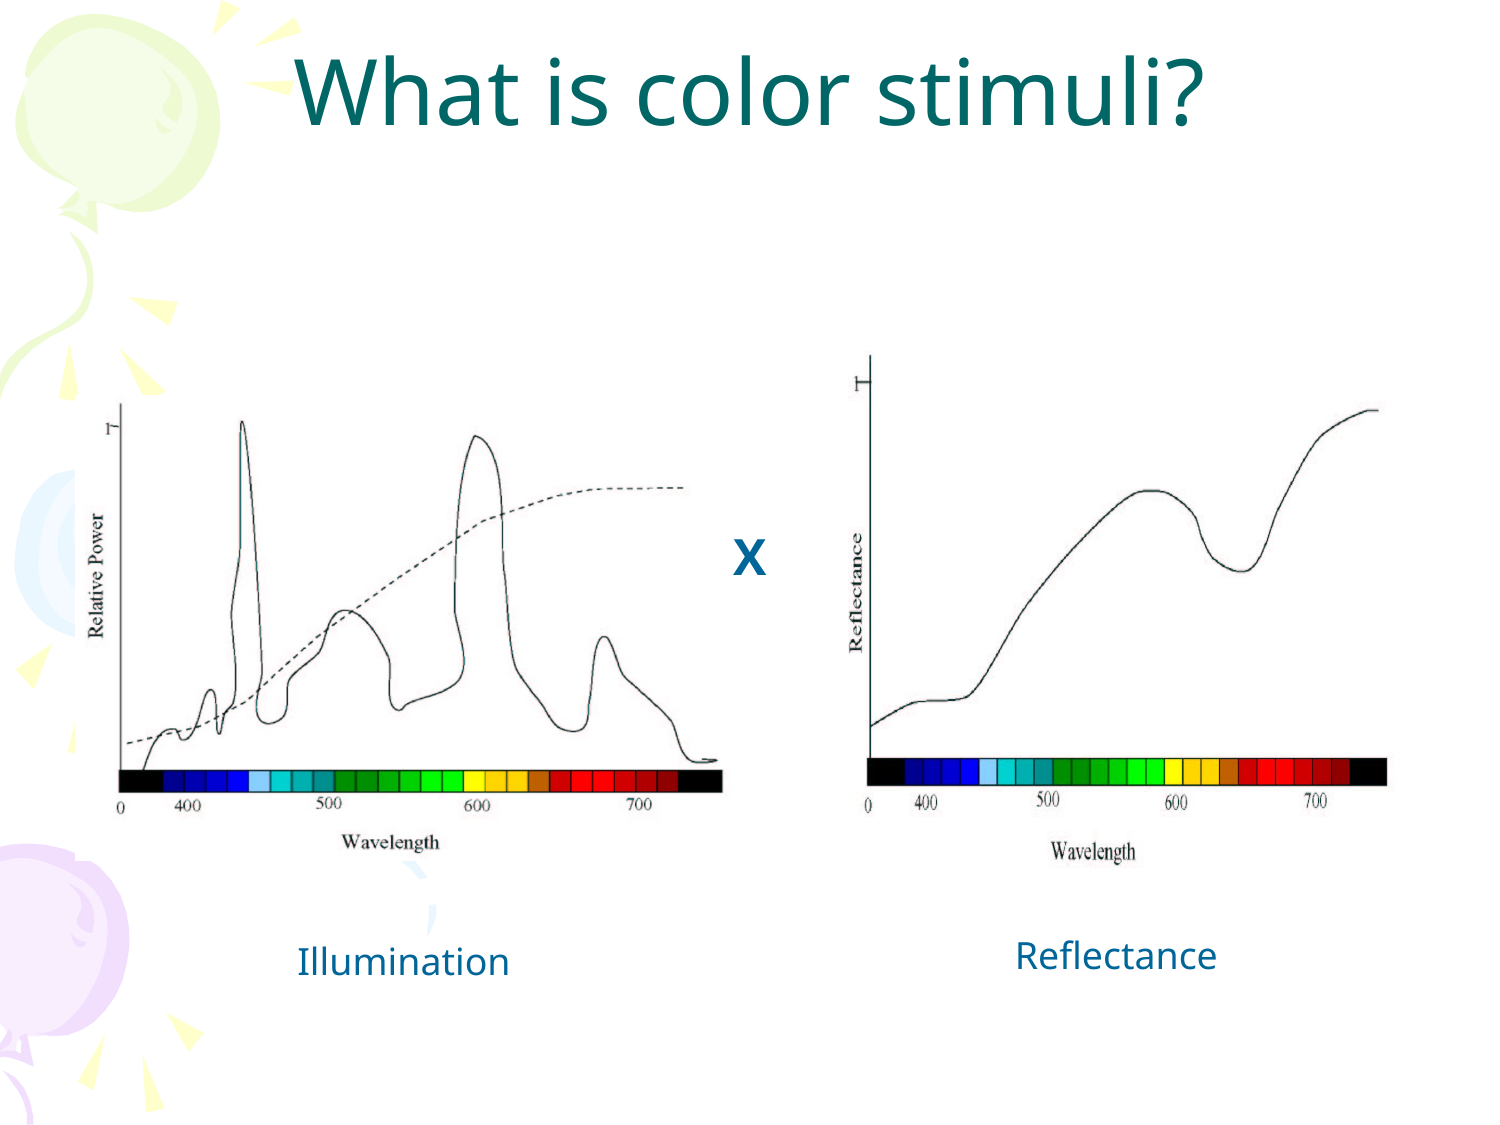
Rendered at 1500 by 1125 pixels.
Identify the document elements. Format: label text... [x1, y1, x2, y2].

text_box Reflectance [999, 939, 1248, 986]
text_box X [741, 517, 782, 593]
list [787, 287, 1451, 931]
title What is color stimuli? [0, 0, 1500, 154]
text_box Illumination [282, 930, 538, 991]
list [74, 395, 738, 861]
